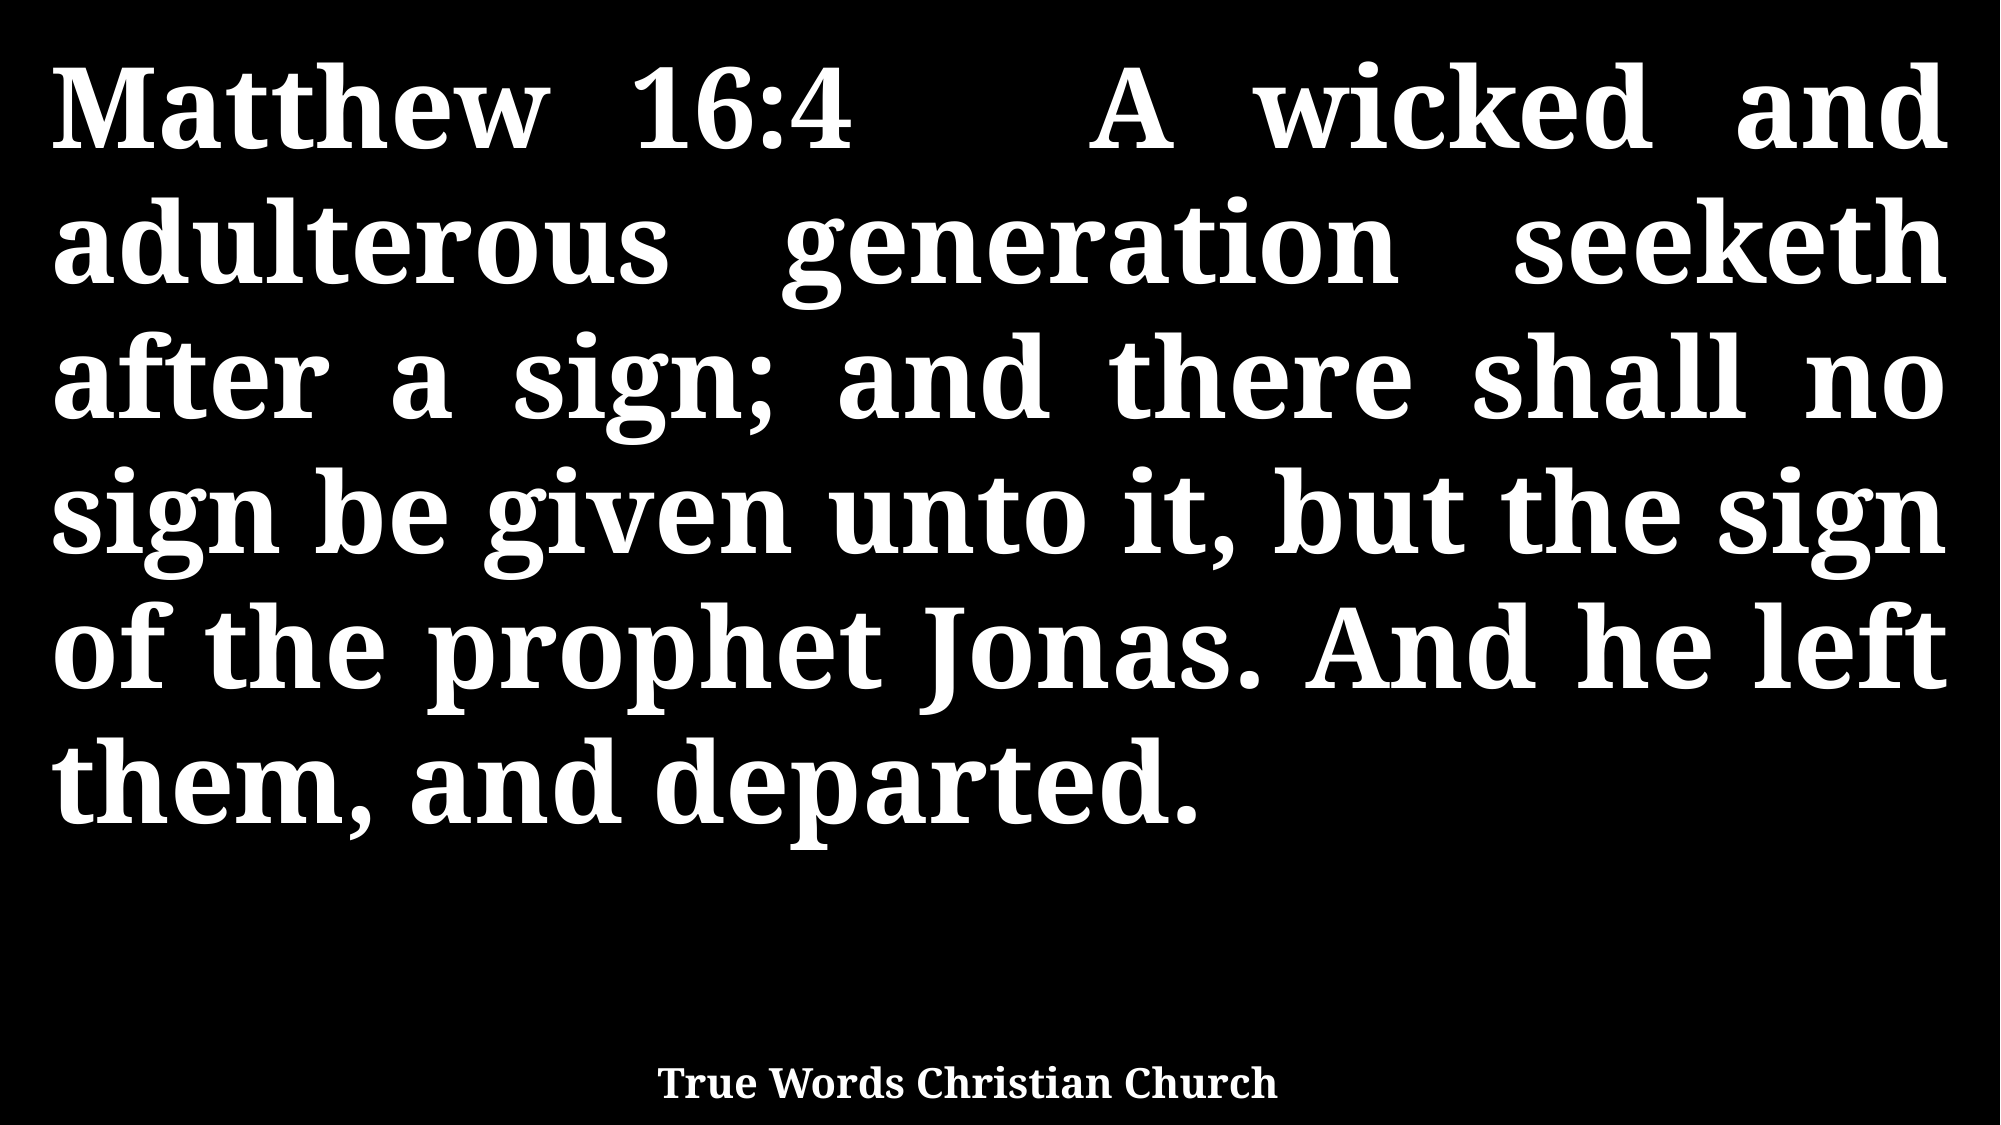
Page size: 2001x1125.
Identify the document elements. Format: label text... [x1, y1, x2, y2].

text_box Matthew 16:4 A wicked and adulterous generation seeketh after a sign; and there shall no sign be given unto it, but the sign of the prophet Jonas. And he left them, and departed. [35, 28, 1965, 853]
text_box True Words Christian Church [642, 1049, 1294, 1114]
